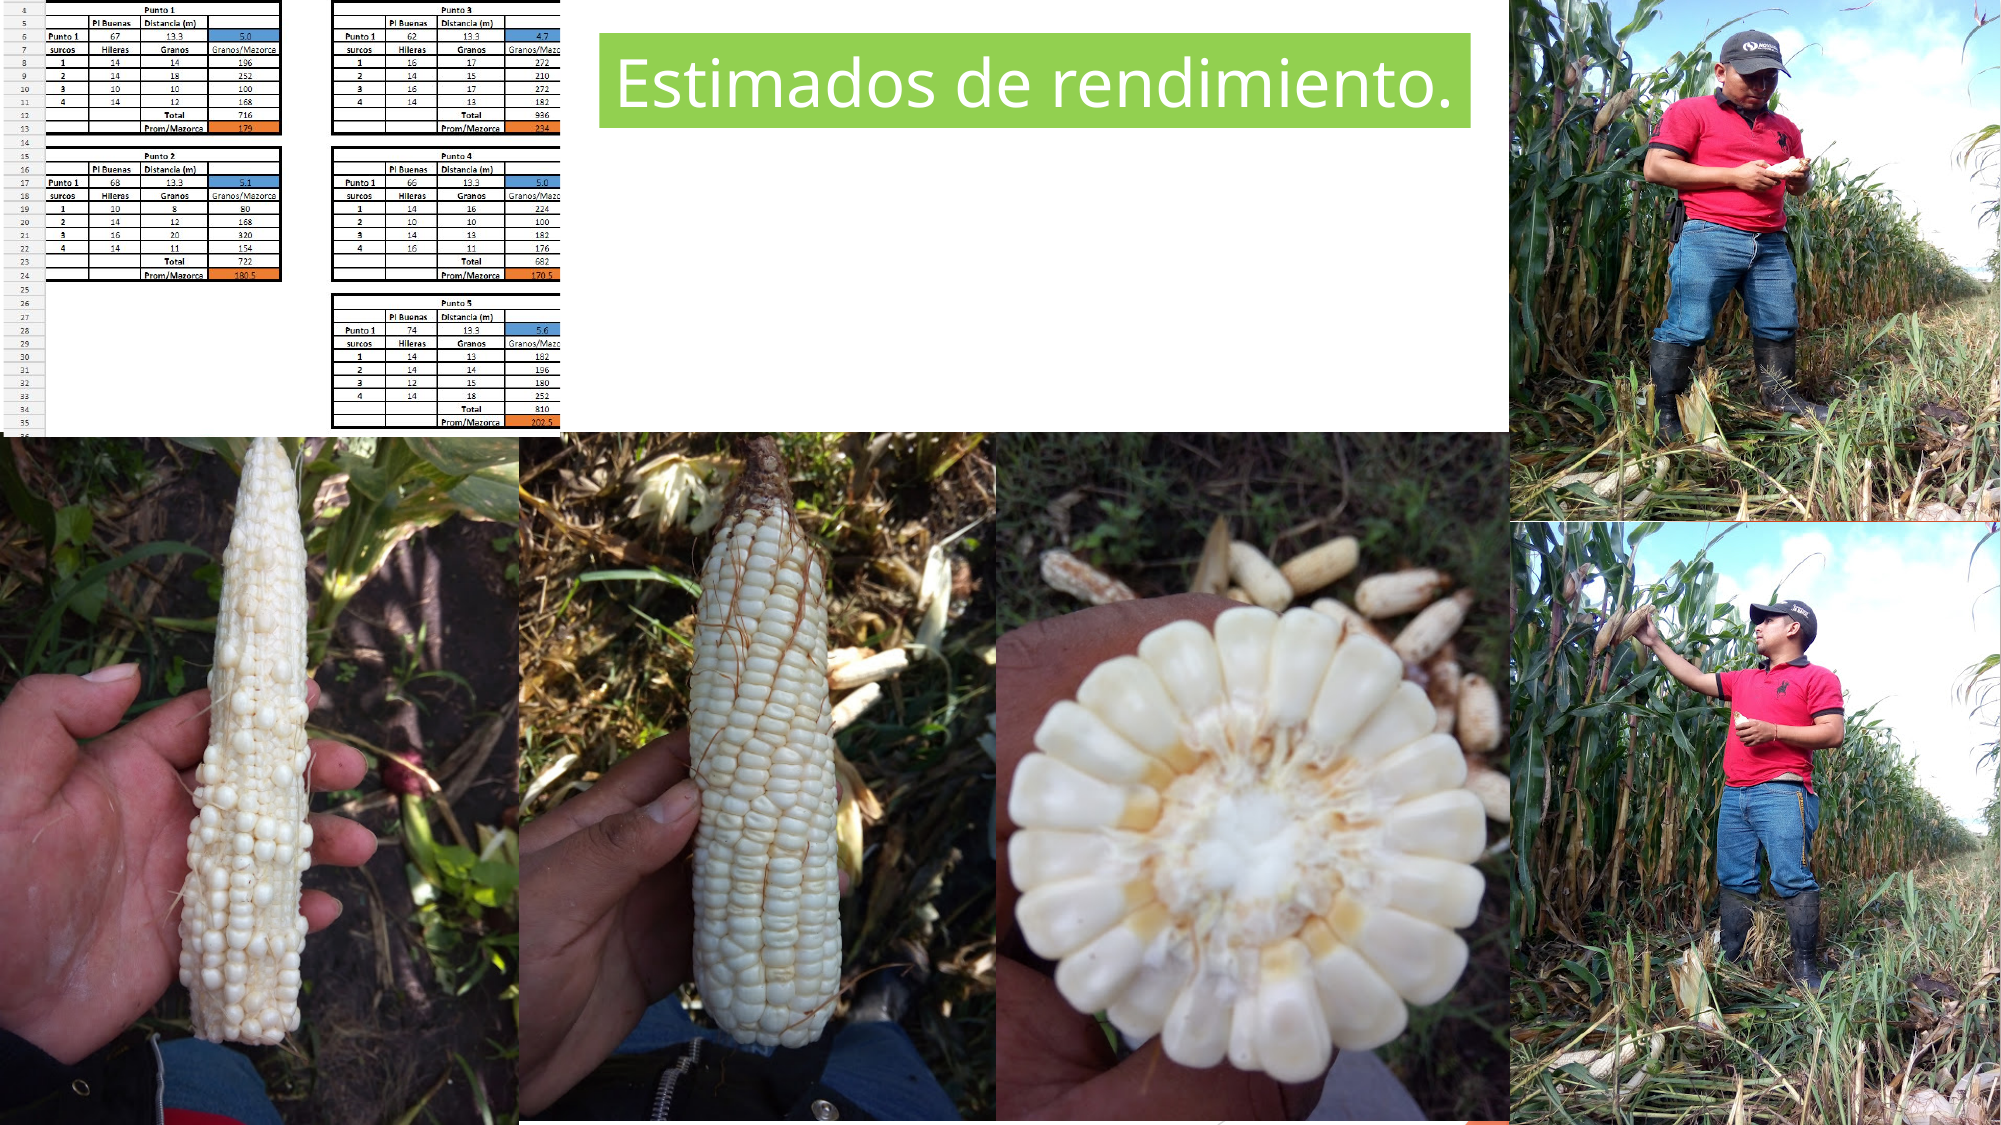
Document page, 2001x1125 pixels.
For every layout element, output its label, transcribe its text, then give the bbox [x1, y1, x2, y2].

picture [0, 0, 2000, 1125]
text_box Estimados de rendimiento. [599, 33, 1471, 128]
